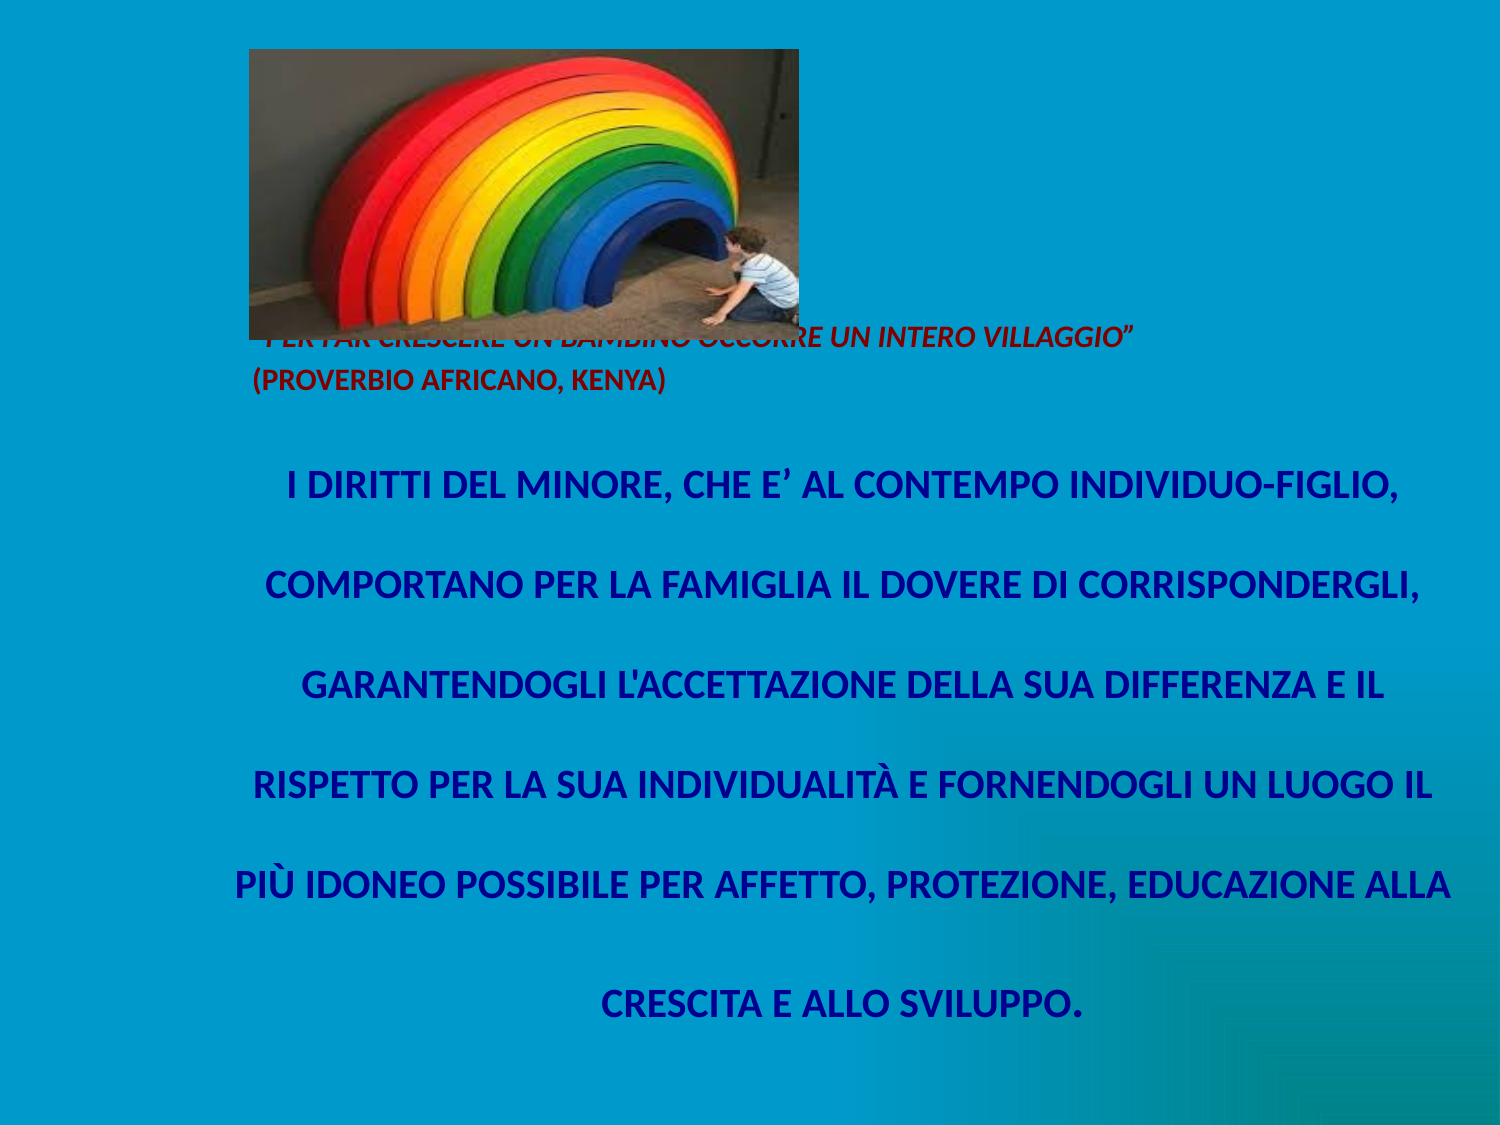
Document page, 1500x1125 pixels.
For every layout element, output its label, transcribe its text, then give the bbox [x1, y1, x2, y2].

picture [250, 50, 800, 341]
list “PER FAR CRESCERE UN BAMBINO OCCORRE UN INTERO VILLAGGIO” (PROVERBIO AFRICANO, KENYA) I DIRITTI DEL MINORE, CHE E’ AL CONTEMPO INDIVIDUO-FIGLIO, COMPORTANO PER LA FAMIGLIA IL DOVERE DI CORRISPONDERGLI, GARANTENDOGLI L'ACCETTAZIONE DELLA SUA DIFFERENZA E IL RISPETTO PER LA SUA INDIVIDUALITÀ E FORNENDOGLI UN LUOGO IL PIÙ IDONEO POSSIBILE PER AFFETTO, PROTEZIONE, EDUCAZIONE ALLA CRESCITA E ALLO SVILUPPO. [205, 12, 1481, 1025]
